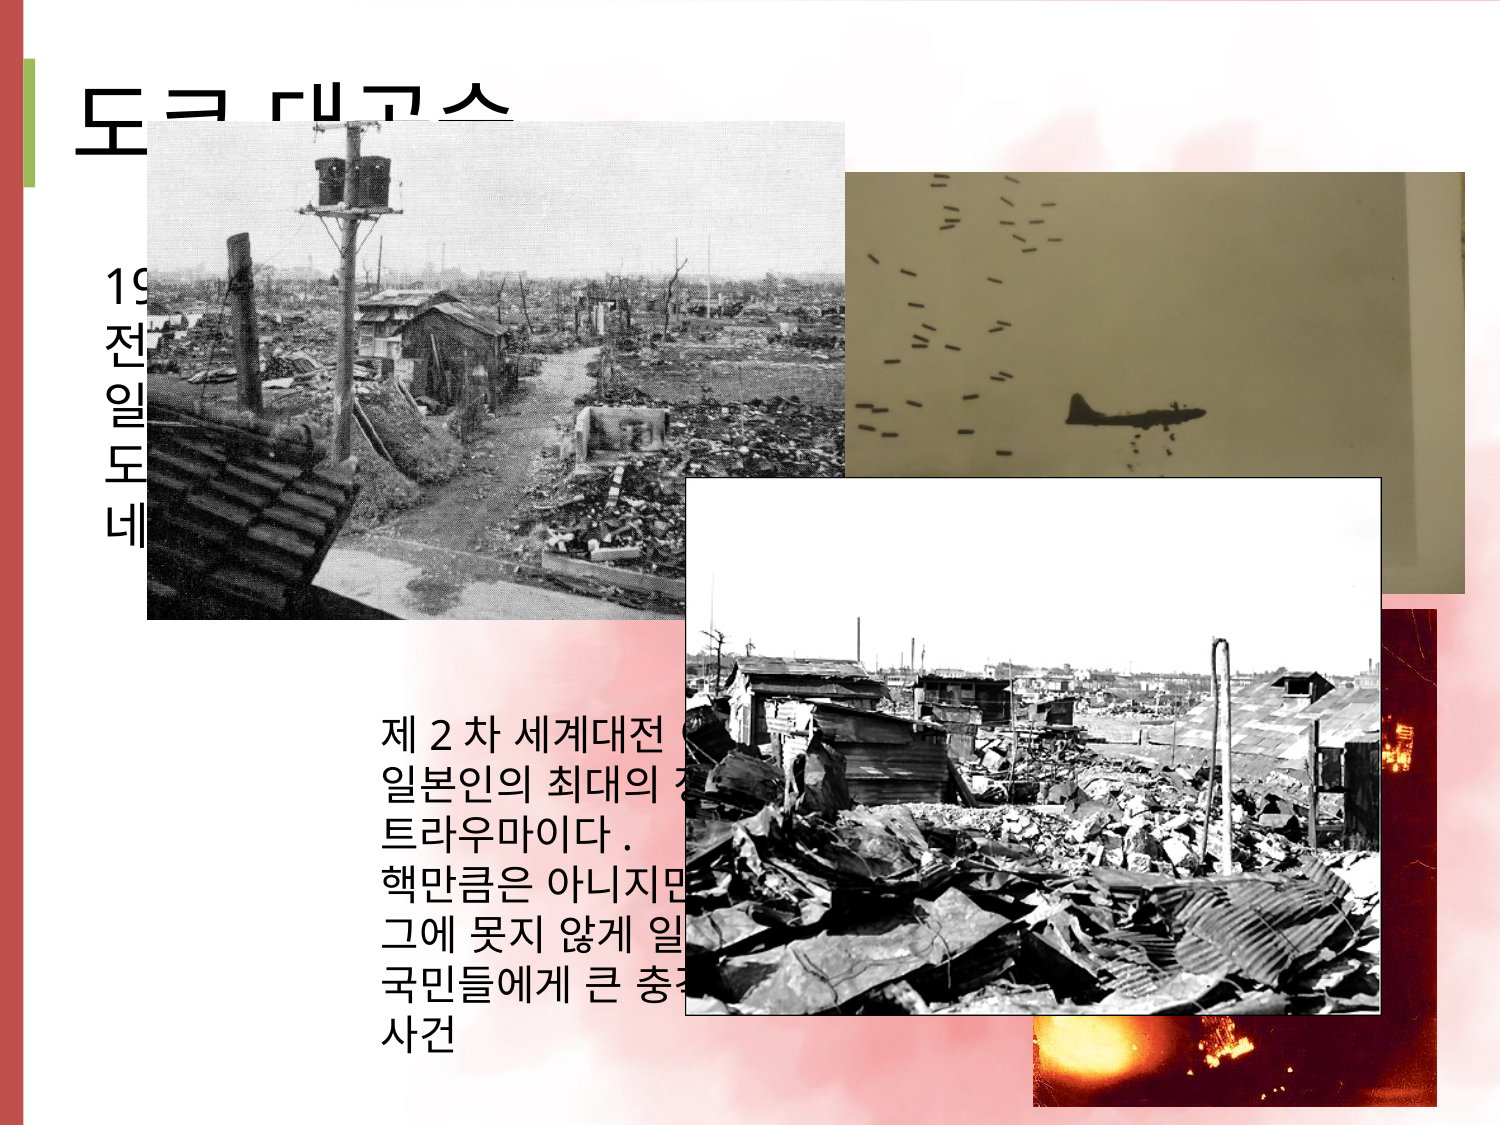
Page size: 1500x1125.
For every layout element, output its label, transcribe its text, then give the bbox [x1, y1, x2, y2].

text_box 제2차 세계대전 이후 현대 일본인의 최대의 정신적 트라우마이다. 핵만큼은 아니지만 적어도 그에 못지 않게 일본 국민들에게 큰 충격을 준 사건 [366, 701, 874, 1067]
picture [24, 0, 1500, 1125]
title 도쿄 대공습 [56, 43, 1407, 200]
text_box 1945년 3월 9~10일 전쟁의 빠른 종결을 위해 일본을 무력화시키고자 도쿄에 대량의 네이팜탄을 떨어뜨린다 [88, 247, 142, 563]
